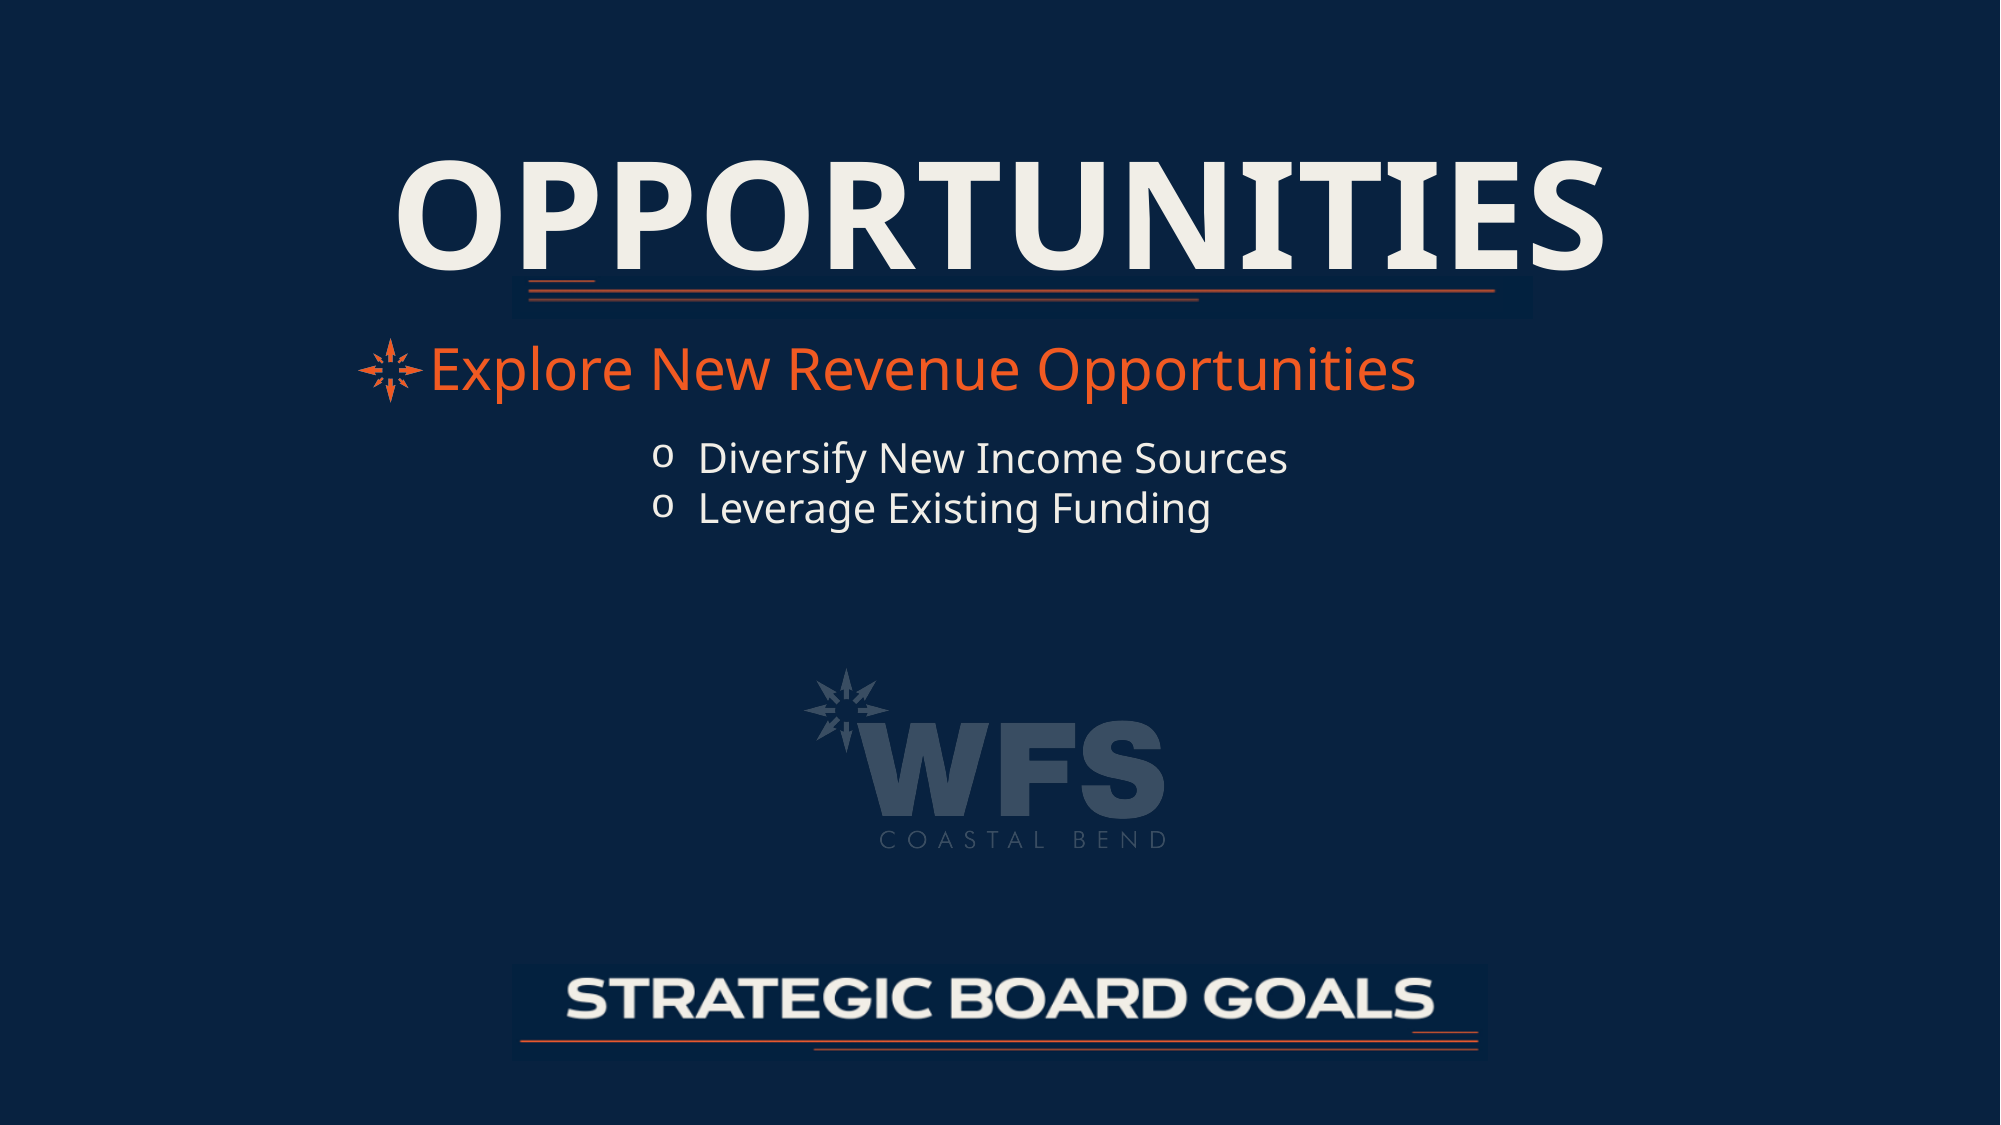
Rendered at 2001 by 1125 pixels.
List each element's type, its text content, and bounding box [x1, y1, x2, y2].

picture [512, 964, 1488, 1061]
text_box Diversify New Income Sources Leverage Existing Funding [185, 424, 1783, 539]
picture [512, 275, 1533, 319]
picture [357, 336, 414, 407]
picture [803, 667, 1165, 849]
text_box [342, 324, 1626, 420]
text_box Explore New Revenue Opportunities [414, 324, 1654, 410]
text_box OPPORTUNITIES [67, 112, 1932, 308]
